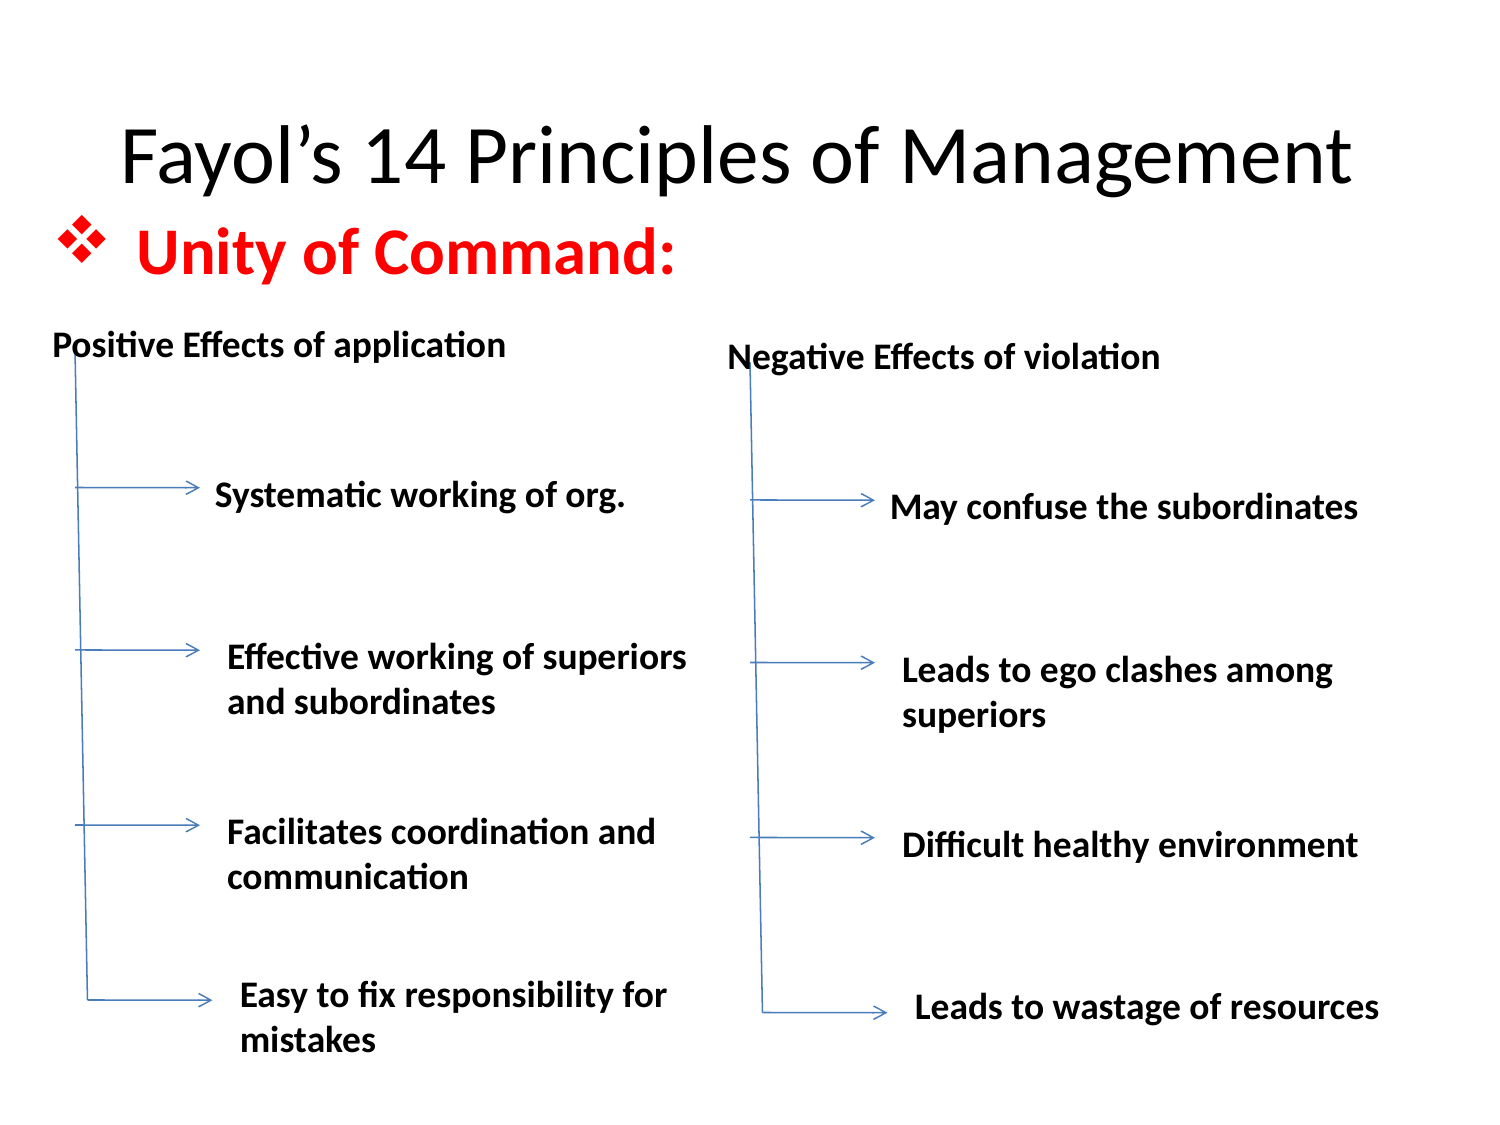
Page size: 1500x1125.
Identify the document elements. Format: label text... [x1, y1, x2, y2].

subtitle Unity of Command: [37, 200, 1450, 1075]
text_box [37, 312, 751, 1069]
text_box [754, 324, 1426, 1036]
title Fayol’s 14 Principles of Management [99, 87, 1375, 200]
